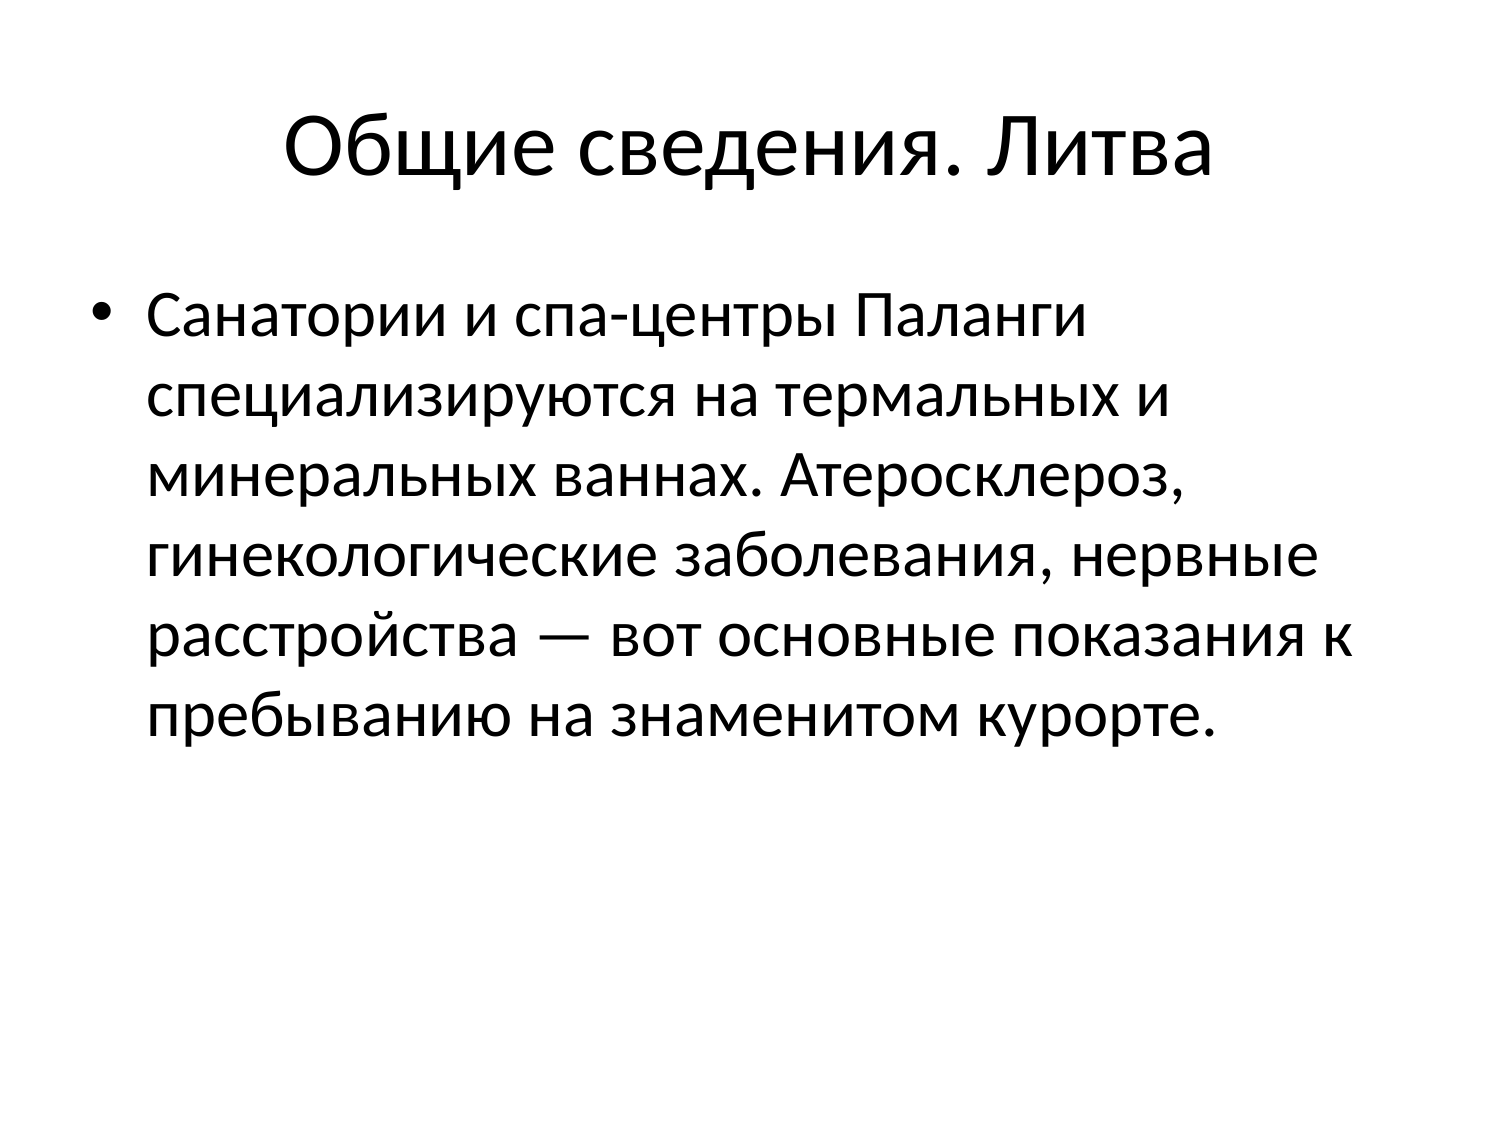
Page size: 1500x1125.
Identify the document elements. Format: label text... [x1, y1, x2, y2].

list Санатории и спа-центры Паланги специализируются на термальных и минеральных ваннах. Атеросклероз, гинекологические заболевания, нервные расстройства — вот основные показания к пребыванию на знаменитом курорте. [75, 262, 1425, 1005]
title Общие сведения. Литва [75, 45, 1425, 233]
